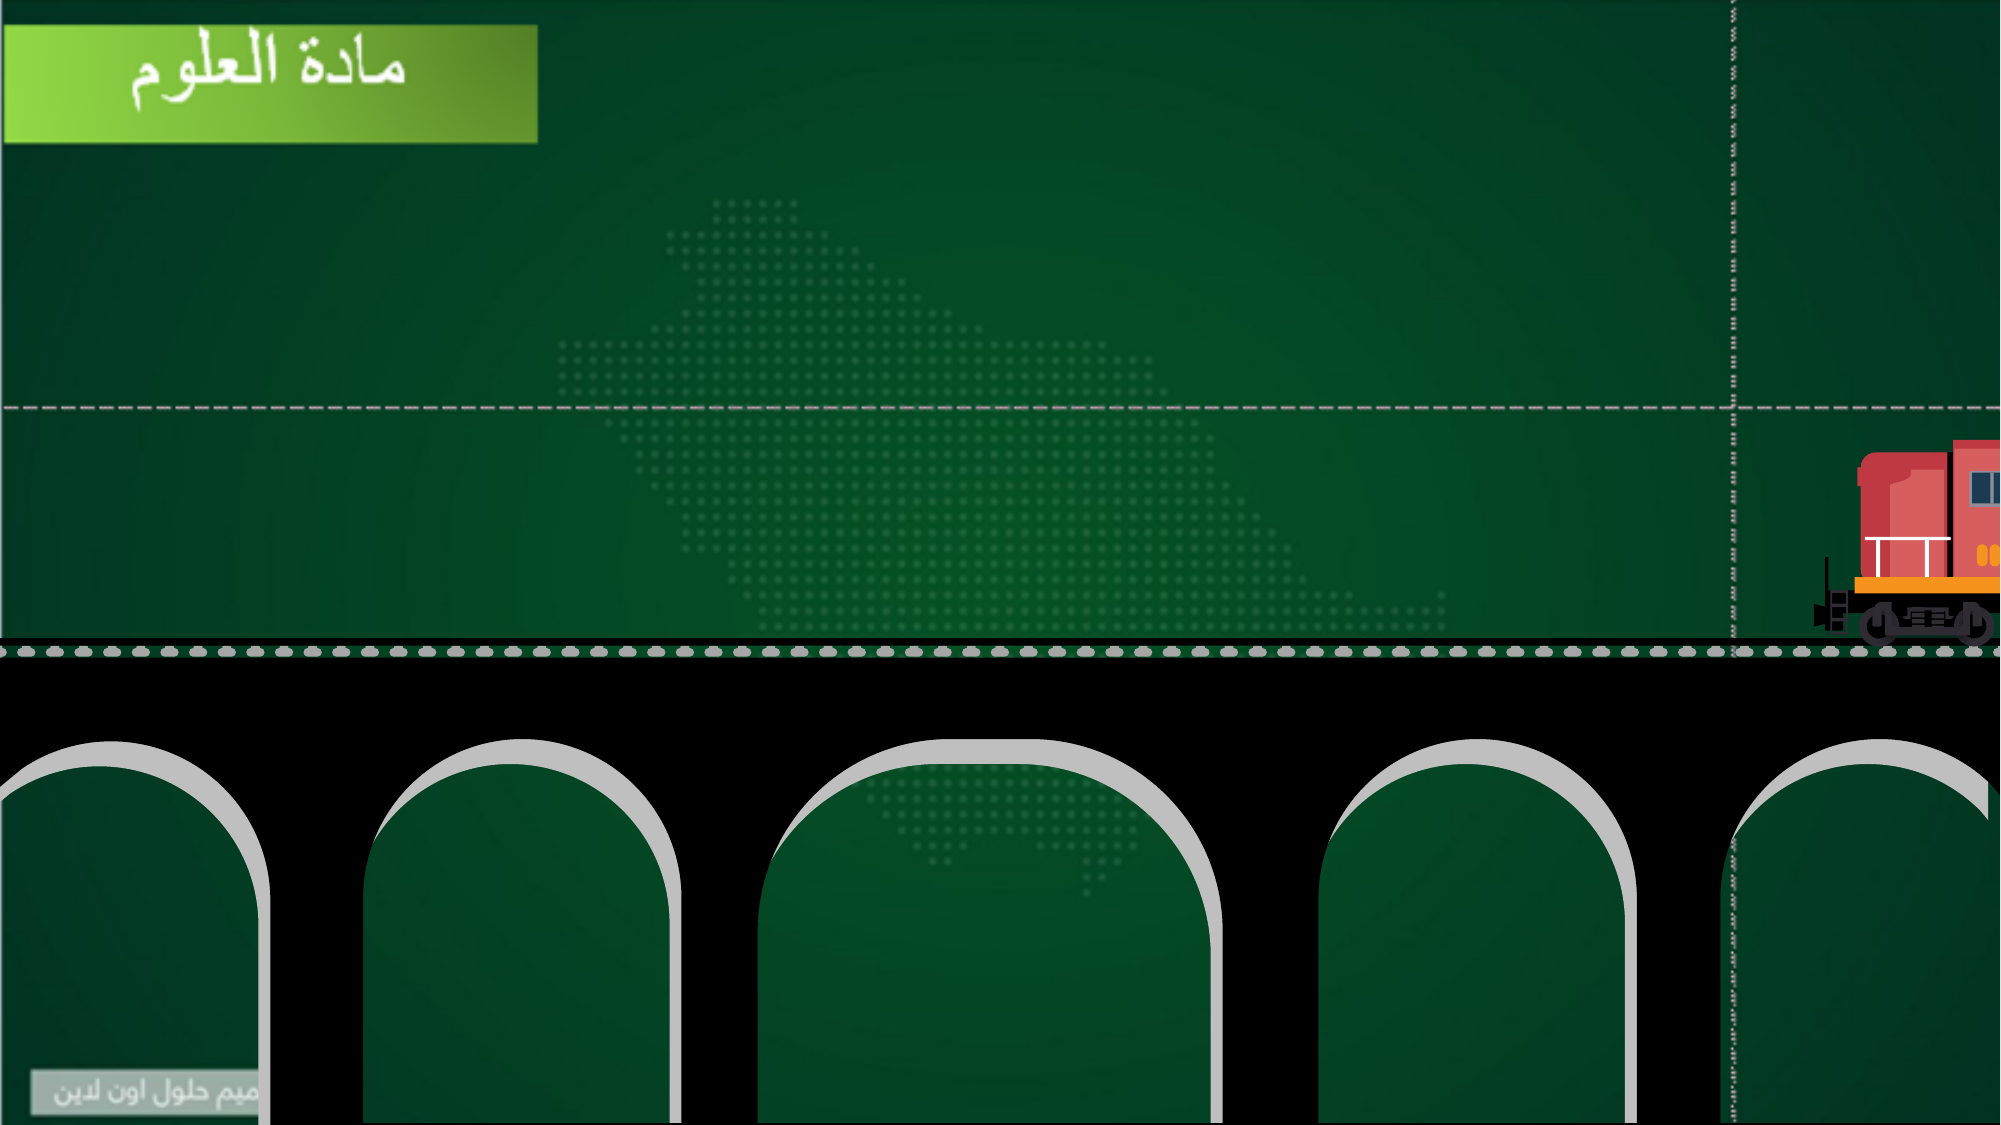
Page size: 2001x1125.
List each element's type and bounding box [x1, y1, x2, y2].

picture [759, 766, 1209, 1122]
text_box [0, 645, 2000, 657]
text_box [376, 741, 680, 1122]
picture [0, 768, 257, 1125]
text_box [1331, 741, 1635, 1122]
picture [365, 766, 668, 1122]
text_box [1813, 439, 2000, 648]
picture [0, 0, 2001, 1125]
text_box [1733, 741, 1990, 841]
text_box [0, 637, 1813, 645]
picture [1320, 766, 1623, 1122]
text_box [774, 741, 1221, 1122]
text_box [0, 657, 2000, 1125]
text_box [0, 743, 269, 1125]
